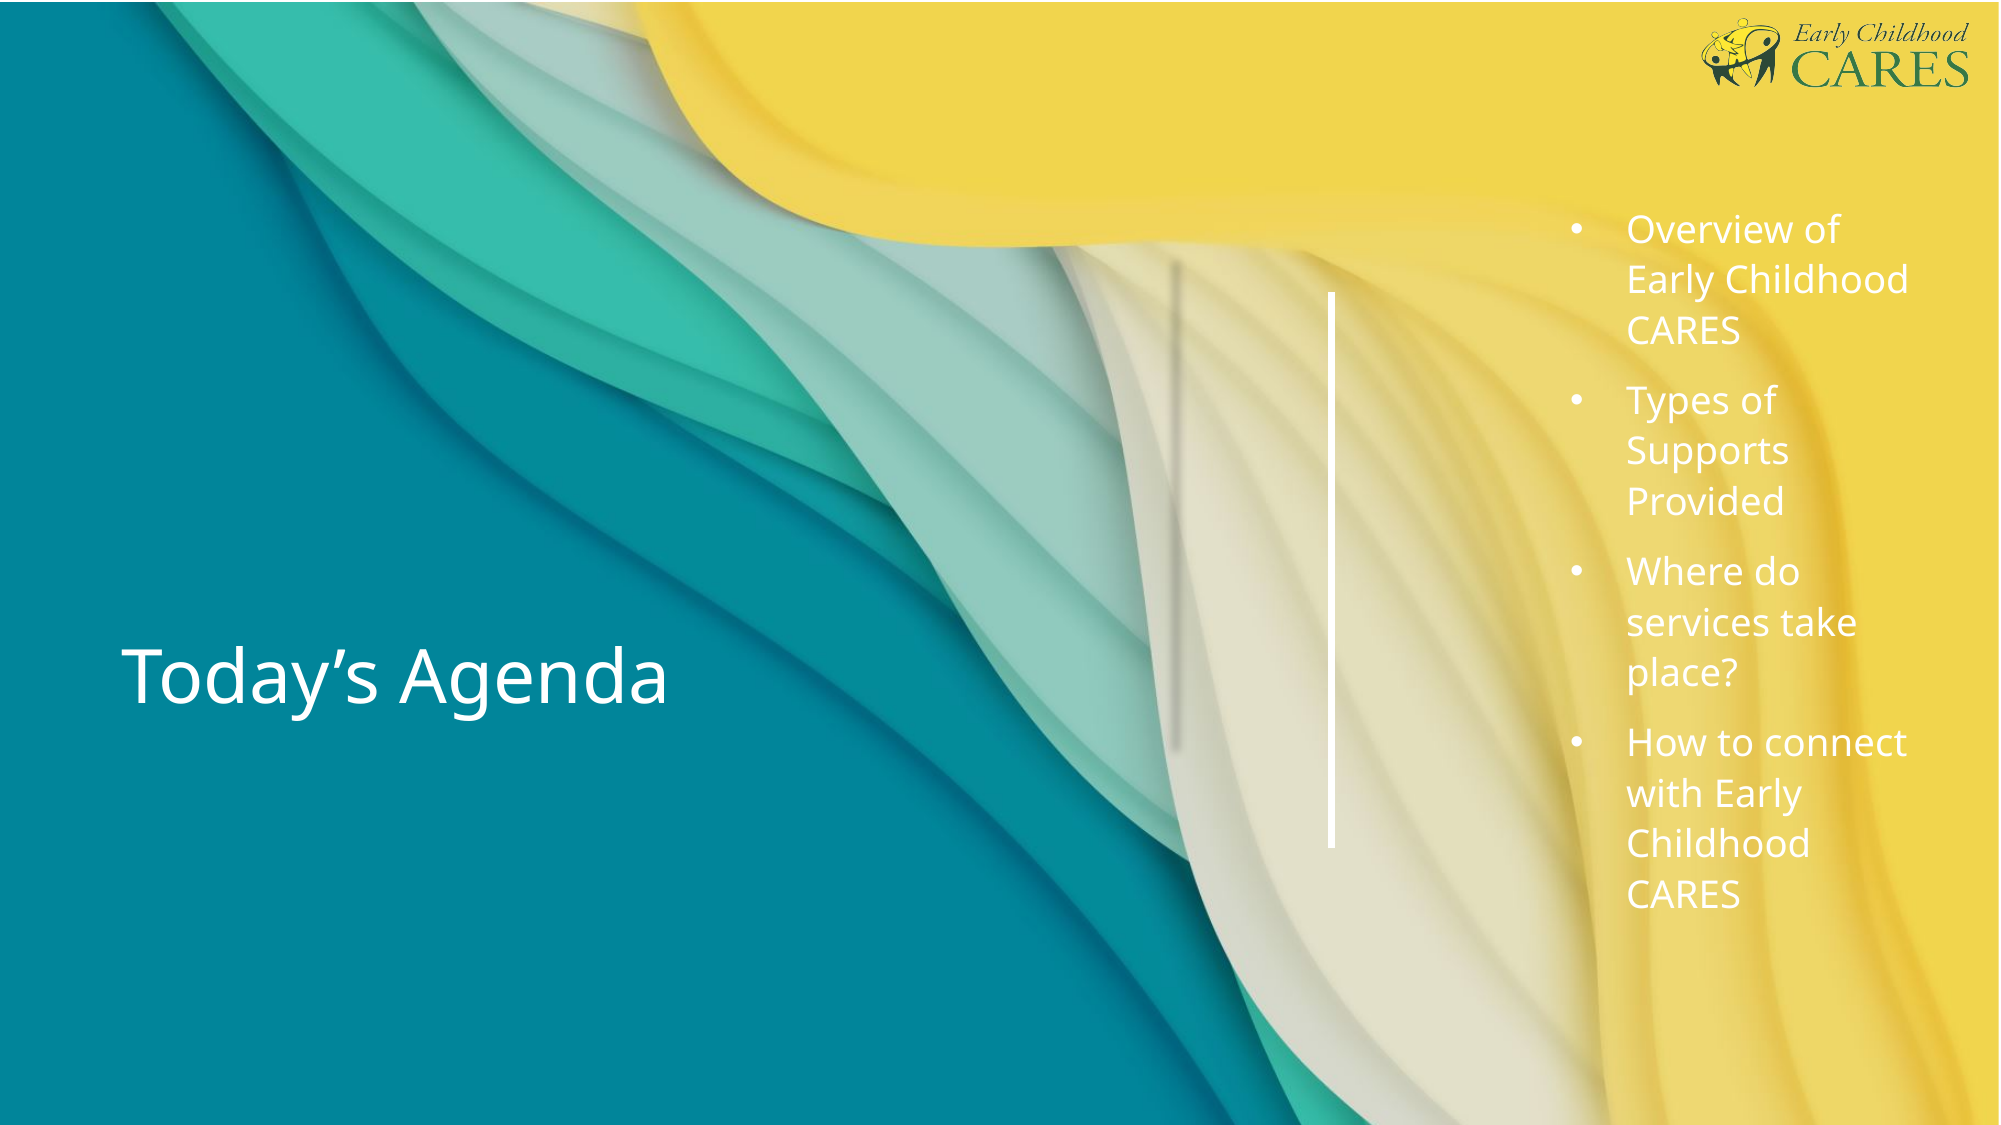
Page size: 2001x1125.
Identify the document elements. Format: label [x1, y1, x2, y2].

text_box [0, 0, 2000, 162]
picture [0, 2, 1999, 1125]
